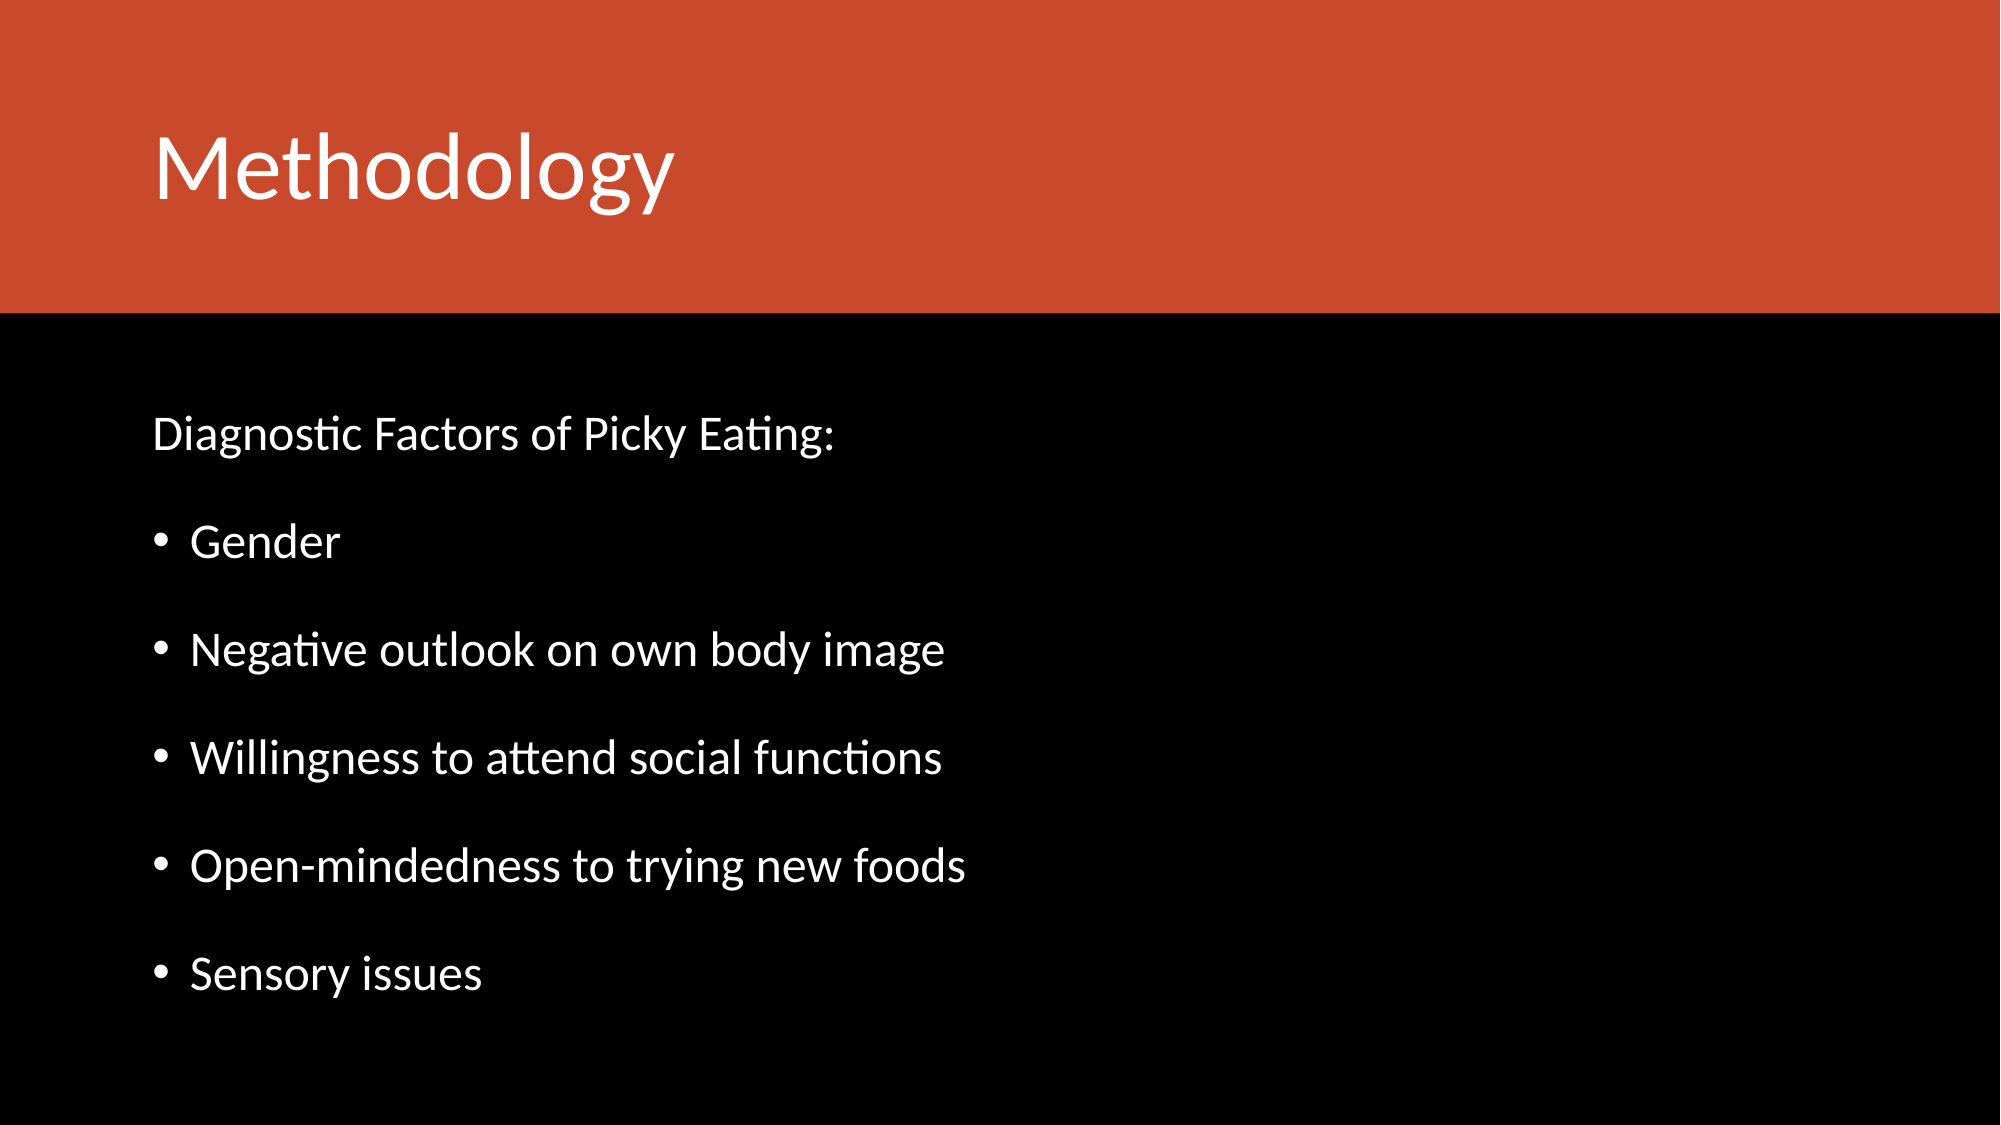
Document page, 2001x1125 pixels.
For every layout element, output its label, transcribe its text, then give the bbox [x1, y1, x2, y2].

list Diagnostic Factors of Picky Eating: Gender Negative outlook on own body image Willingness to attend social functions Open-mindedness to trying new foods Sensory issues [137, 399, 1863, 1014]
title Methodology [137, 59, 1863, 278]
text_box [0, 0, 2000, 314]
